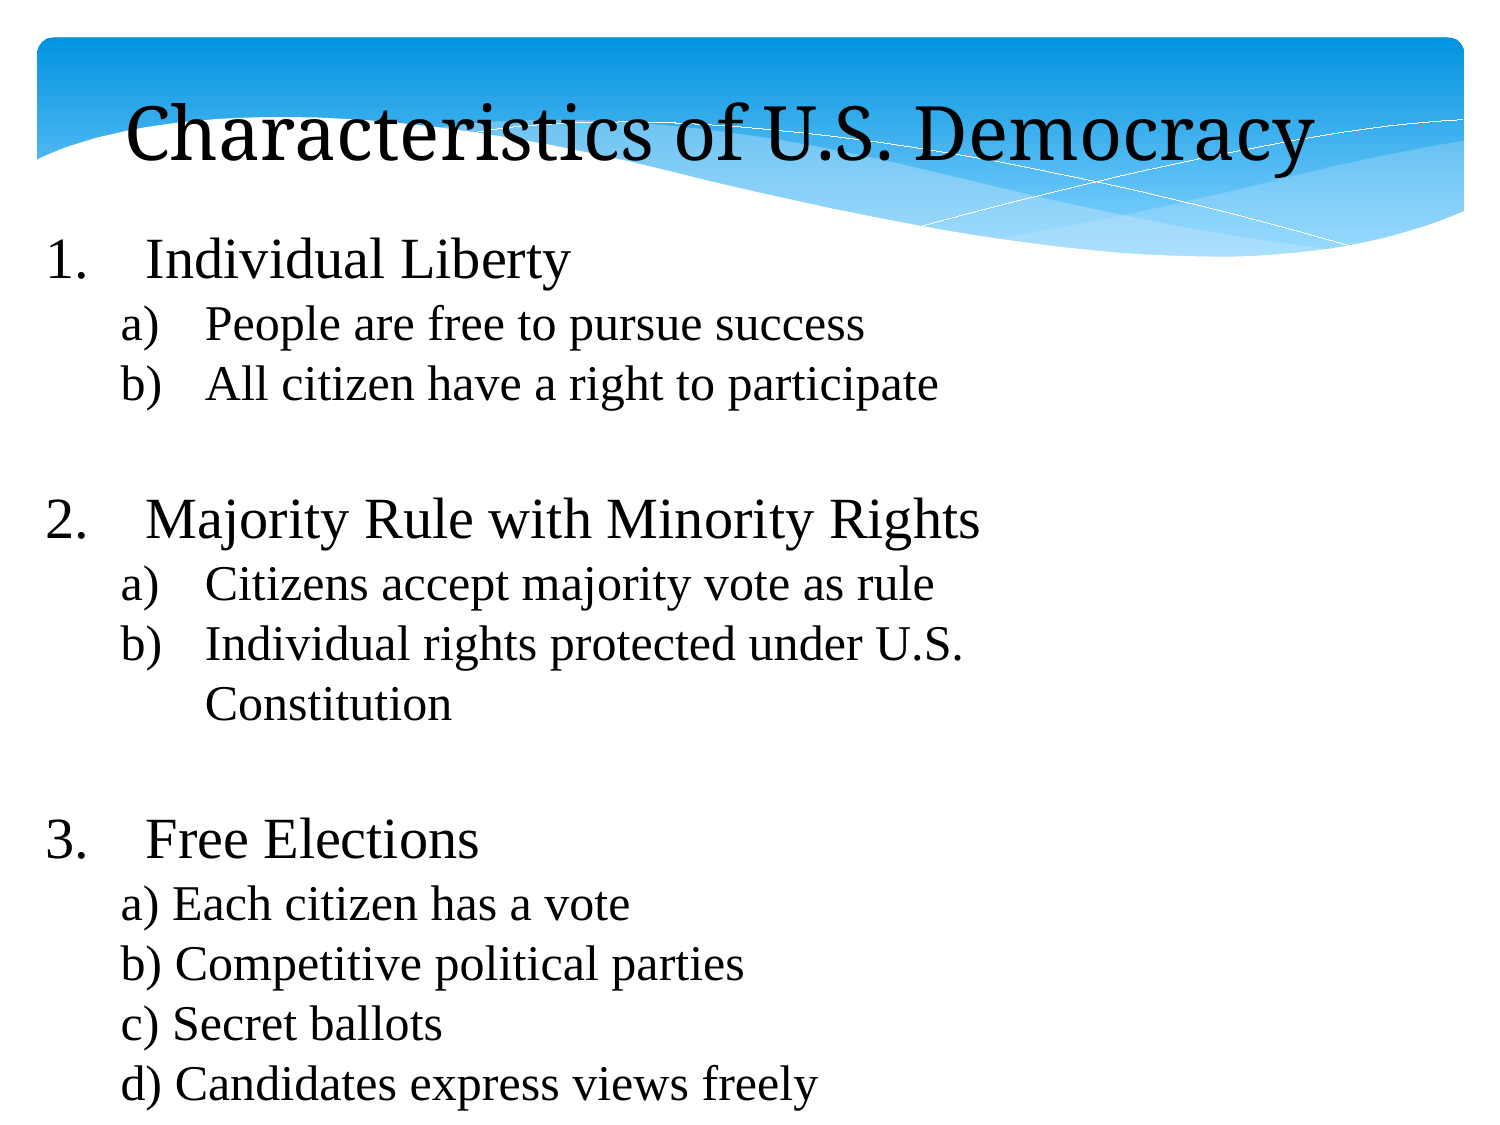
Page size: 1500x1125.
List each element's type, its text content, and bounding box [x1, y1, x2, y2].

text_box Characteristics of U.S. Democracy [54, 78, 1387, 191]
text_box Individual Liberty People are free to pursue success All citizen have a right to participate Majority Rule with Minority Rights Citizens accept majority vote as rule Individual rights protected under U.S. Constitution Free Elections a) Each citizen has a vote b) Competitive political parties c) Secret ballots d) Candidates express views freely [30, 213, 1147, 1125]
